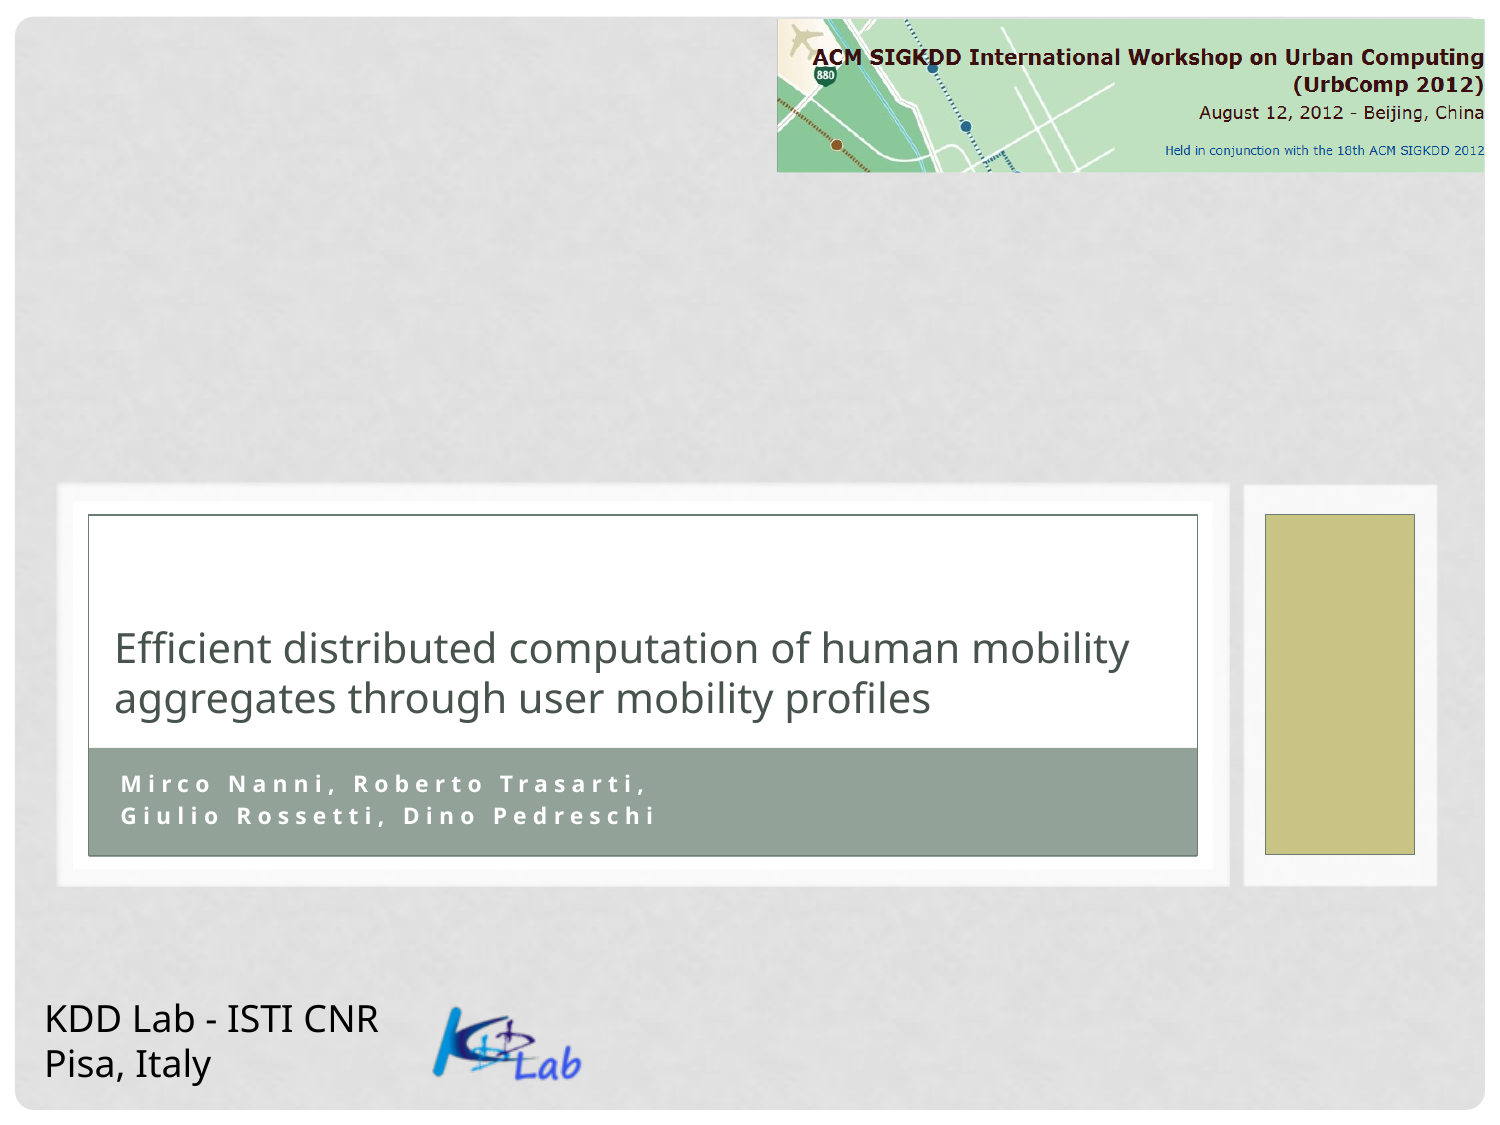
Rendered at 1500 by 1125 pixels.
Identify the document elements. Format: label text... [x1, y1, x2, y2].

title Efficient distributed computation of human mobility aggregates through user mobility profiles [99, 529, 1187, 730]
picture [776, 18, 1485, 173]
text_box KDD Lab - ISTI CNR Pisa, Italy [29, 987, 780, 1093]
picture [430, 999, 586, 1082]
subtitle Mirco Nanni, Roberto Trasarti, Giulio Rossetti, Dino Pedreschi [105, 762, 1181, 838]
